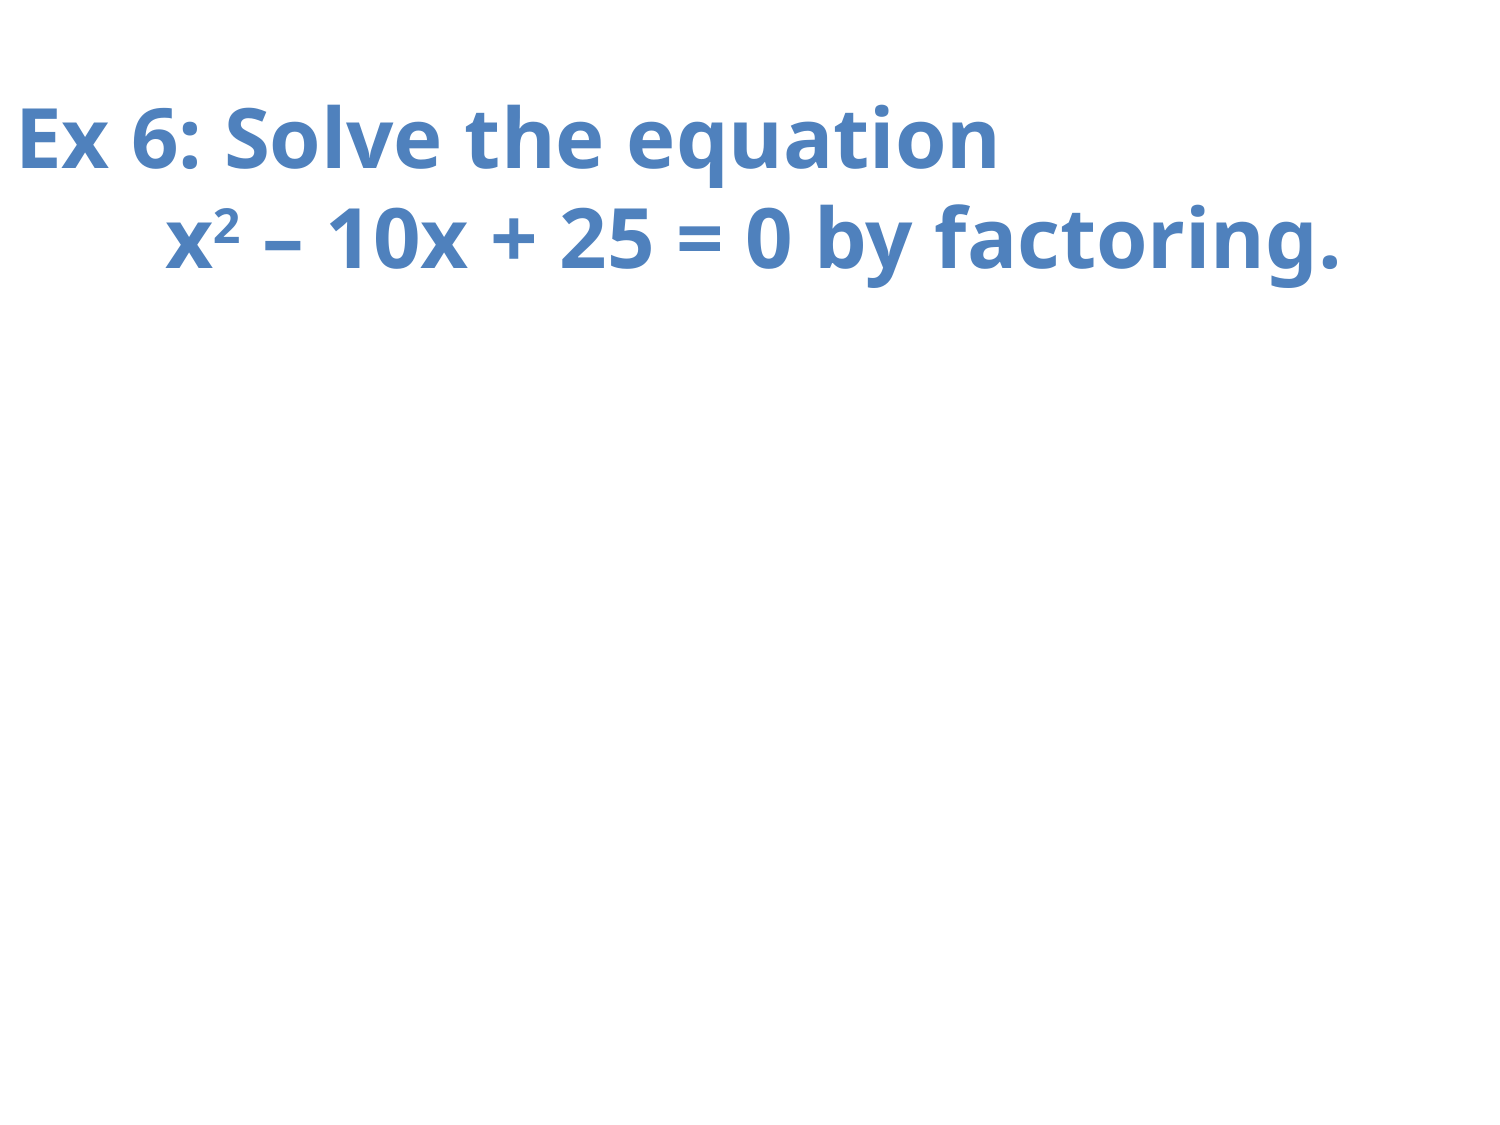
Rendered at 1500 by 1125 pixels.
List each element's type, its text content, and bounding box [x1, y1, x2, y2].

title Ex 6: Solve the equation x2 – 10x + 25 = 0 by factoring. [0, 45, 1488, 325]
